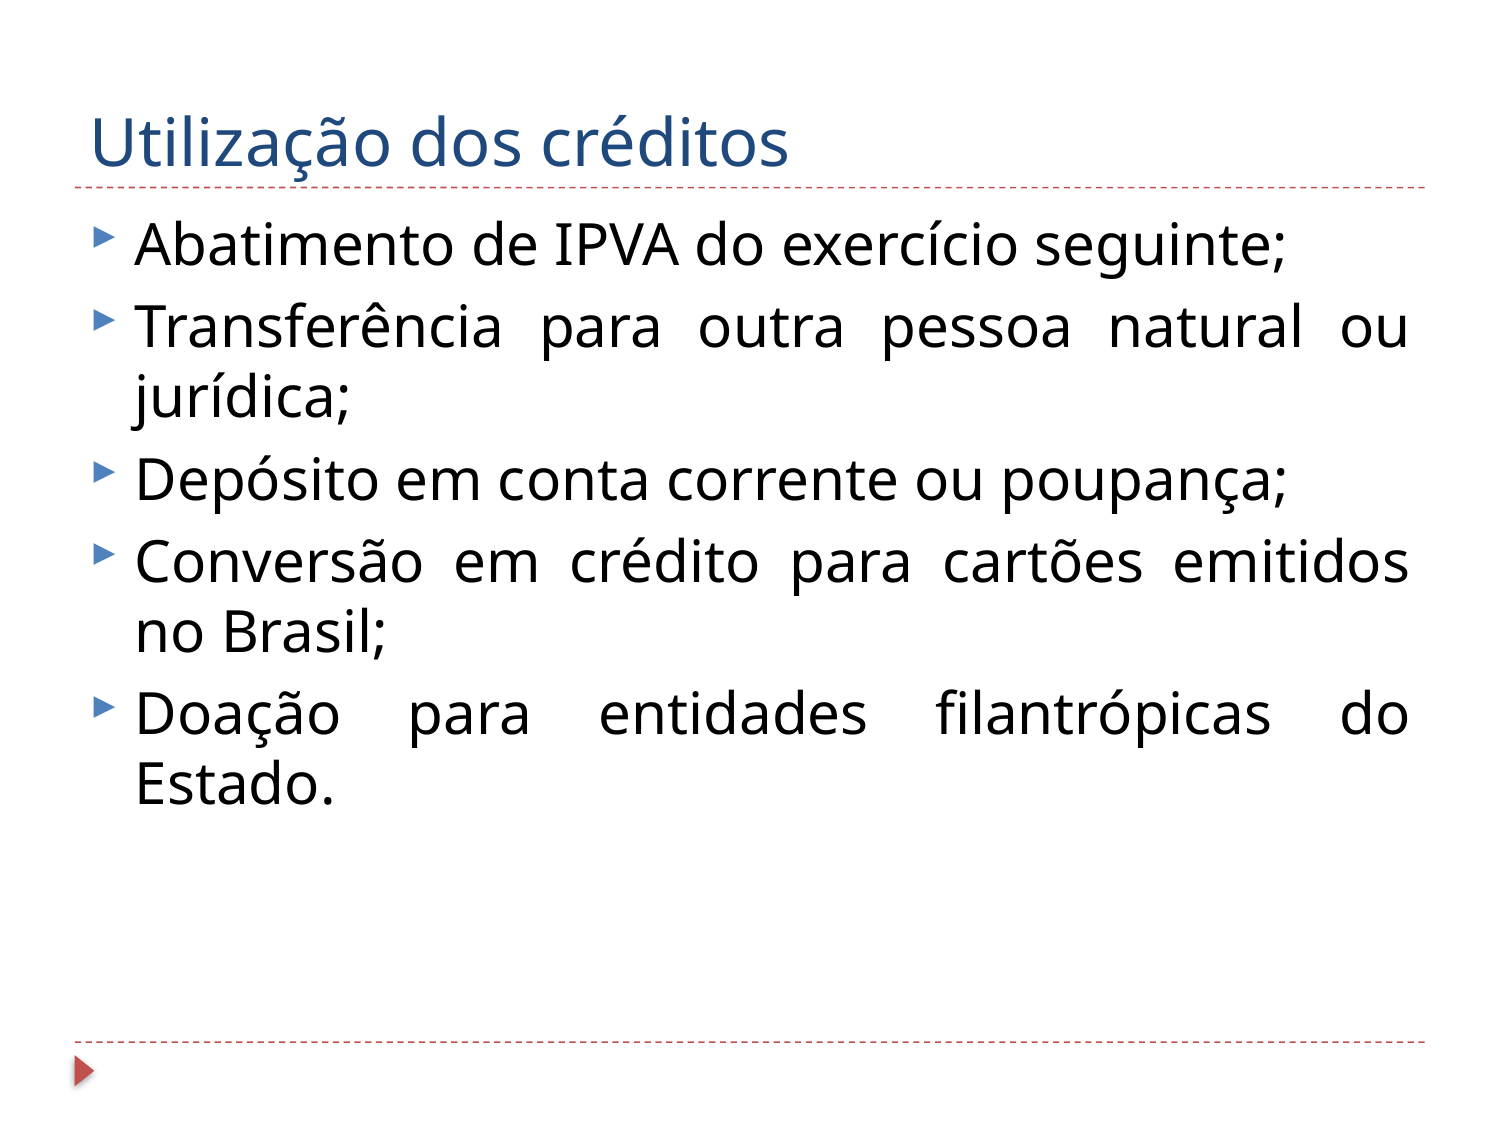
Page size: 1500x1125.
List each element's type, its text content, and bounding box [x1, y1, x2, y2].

list Abatimento de IPVA do exercício seguinte; Transferência para outra pessoa natural ou jurídica; Depósito em conta corrente ou poupança; Conversão em crédito para cartões emitidos no Brasil; Doação para entidades filantrópicas do Estado. [75, 200, 1425, 1010]
title Utilização dos créditos [75, 24, 1425, 188]
